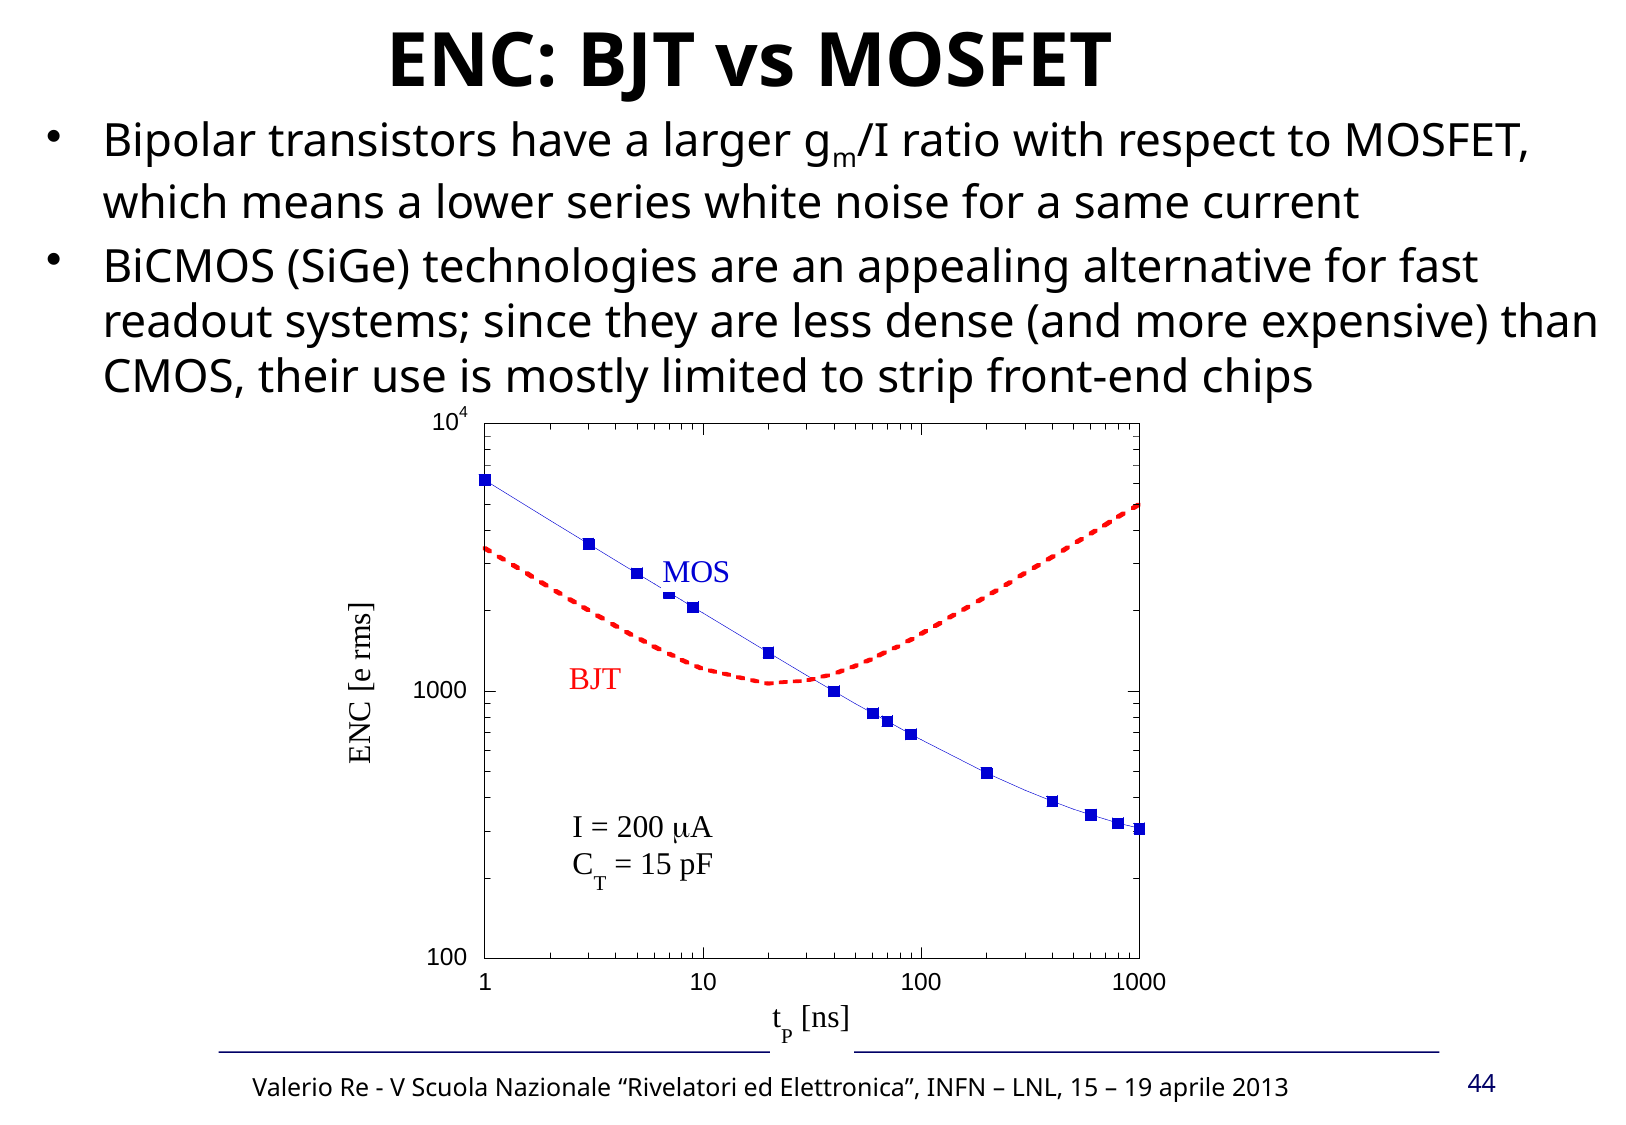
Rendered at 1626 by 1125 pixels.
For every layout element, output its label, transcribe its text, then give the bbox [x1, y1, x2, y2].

text_box Bipolar transistors have a larger gm/I ratio with respect to MOSFET, which means a lower series white noise for a same current BiCMOS (SiGe) technologies are an appealing alternative for fast readout systems; since they are less dense (and more expensive) than CMOS, their use is mostly limited to strip front-end chips [31, 102, 1625, 297]
picture [288, 263, 1270, 1067]
text_box ENC: BJT vs MOSFET [112, 6, 1388, 102]
slide_number 44 [1198, 1060, 1512, 1125]
